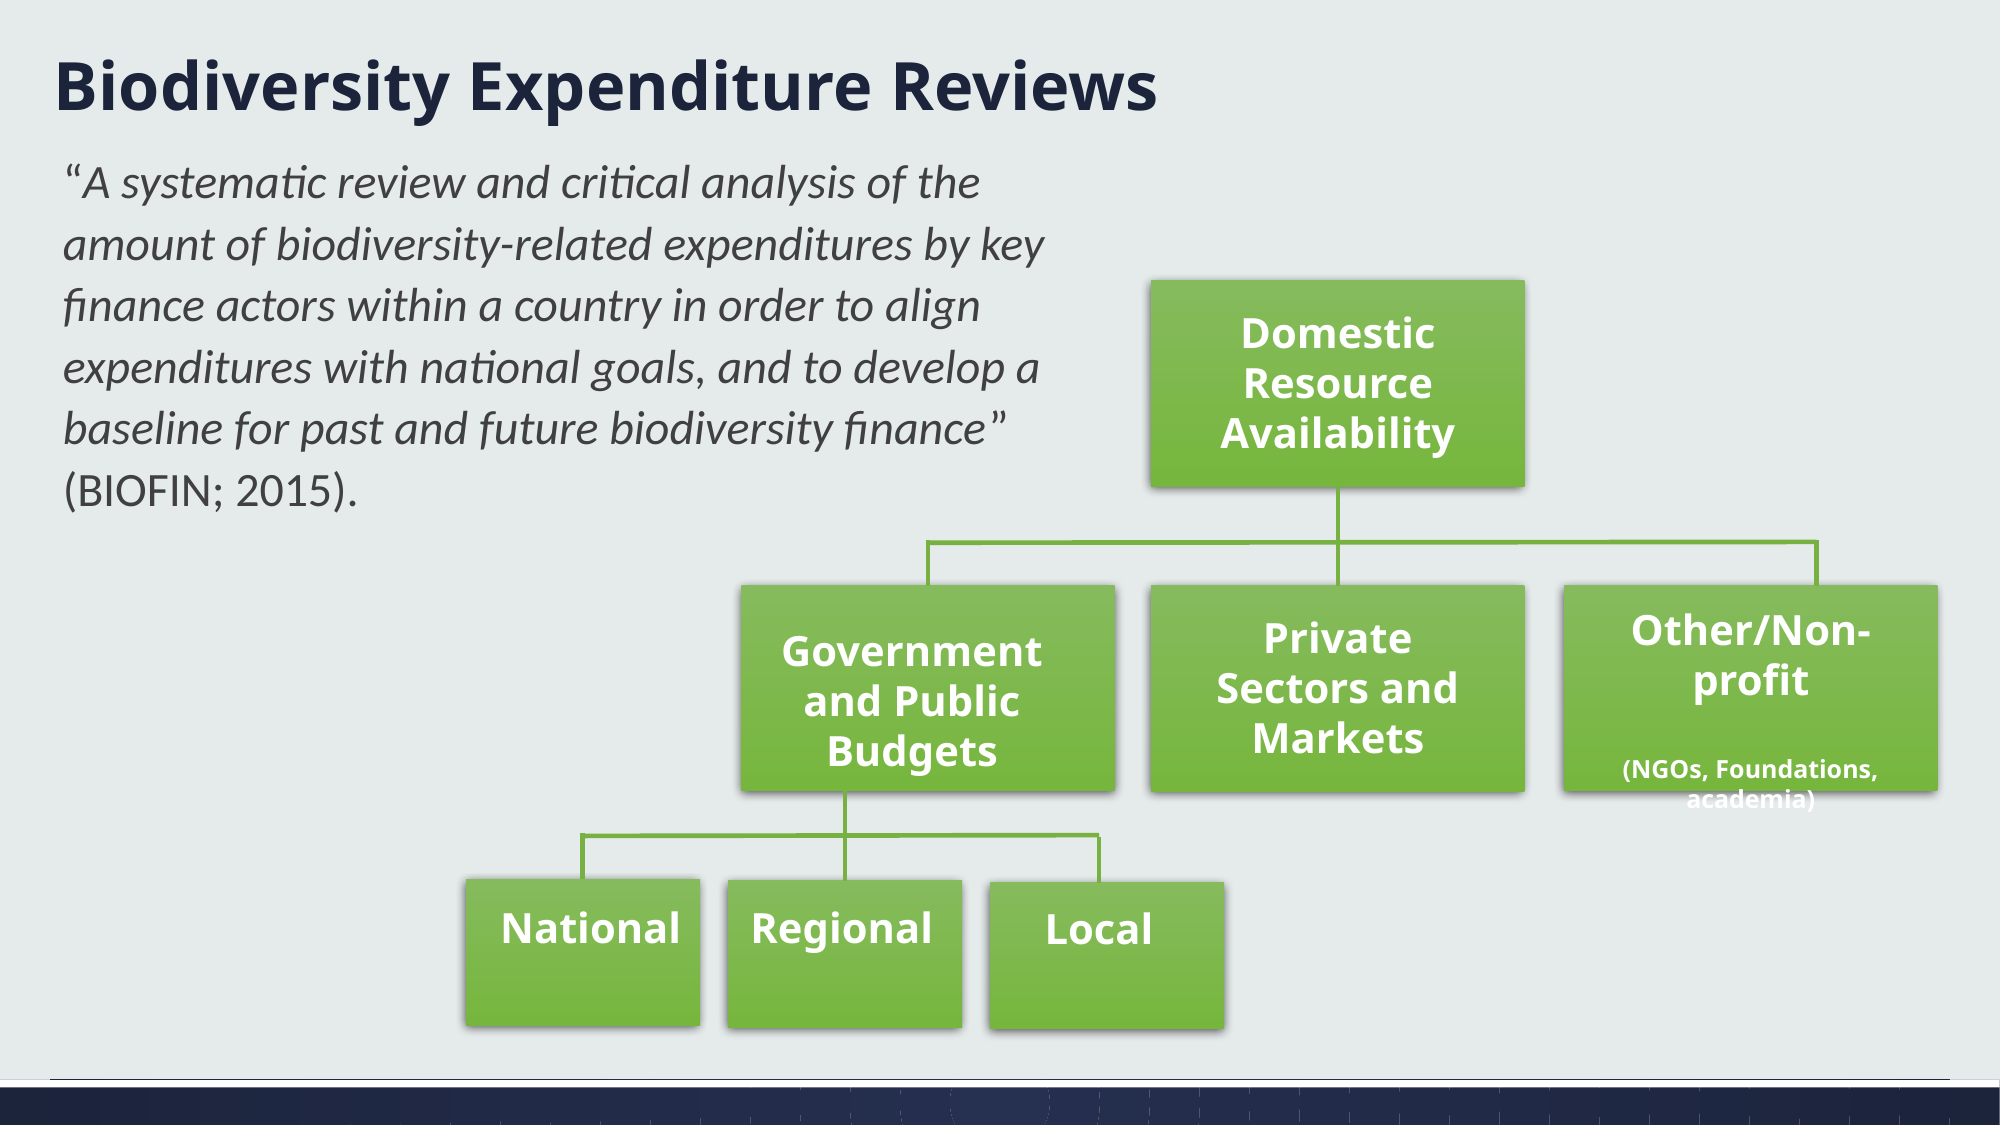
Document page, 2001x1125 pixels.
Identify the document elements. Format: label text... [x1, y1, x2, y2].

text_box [465, 280, 1938, 1029]
title Biodiversity Expenditure Reviews [39, 42, 1561, 133]
text_box “A systematic review and critical analysis of the amount of biodiversity-related expenditures by key finance actors within a country in order to align expenditures with national goals, and to develop a baseline for past and future biodiversity finance” (BIOFIN; 2015). [48, 139, 1118, 524]
